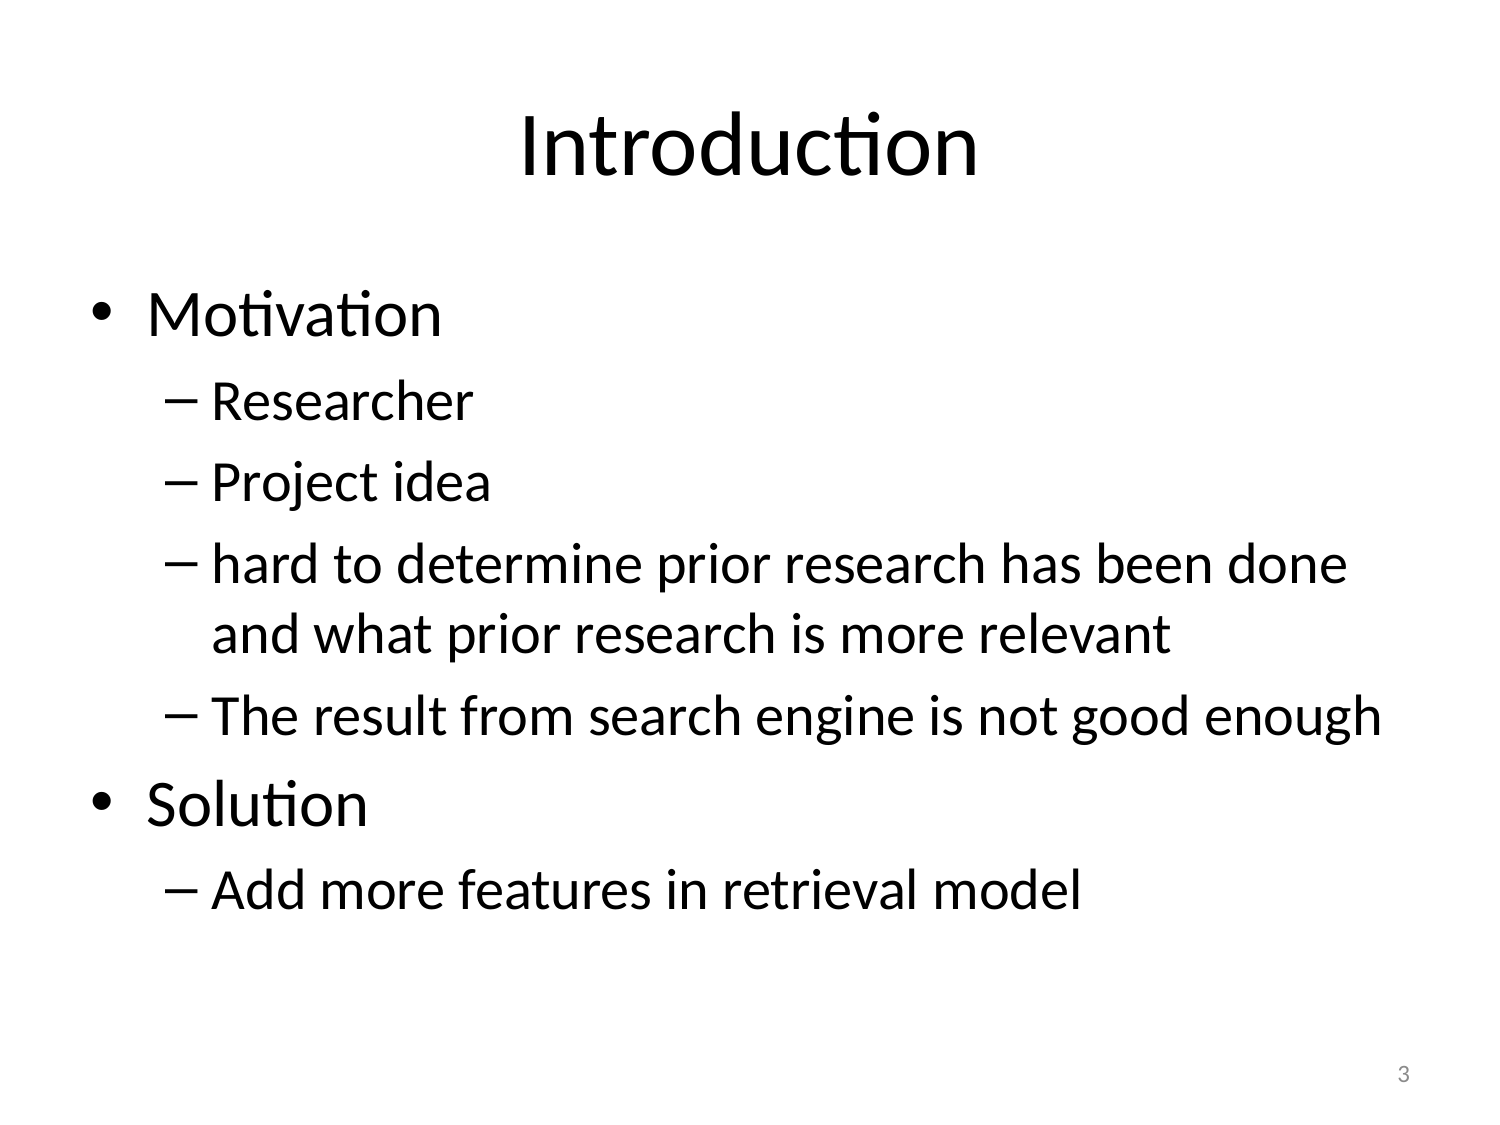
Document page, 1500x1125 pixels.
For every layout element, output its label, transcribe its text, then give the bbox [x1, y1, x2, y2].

title Introduction [75, 45, 1425, 233]
list Motivation Researcher Project idea hard to determine prior research has been done and what prior research is more relevant The result from search engine is not good enough Solution Add more features in retrieval model [75, 262, 1425, 1005]
slide_number 3 [1074, 1042, 1425, 1103]
